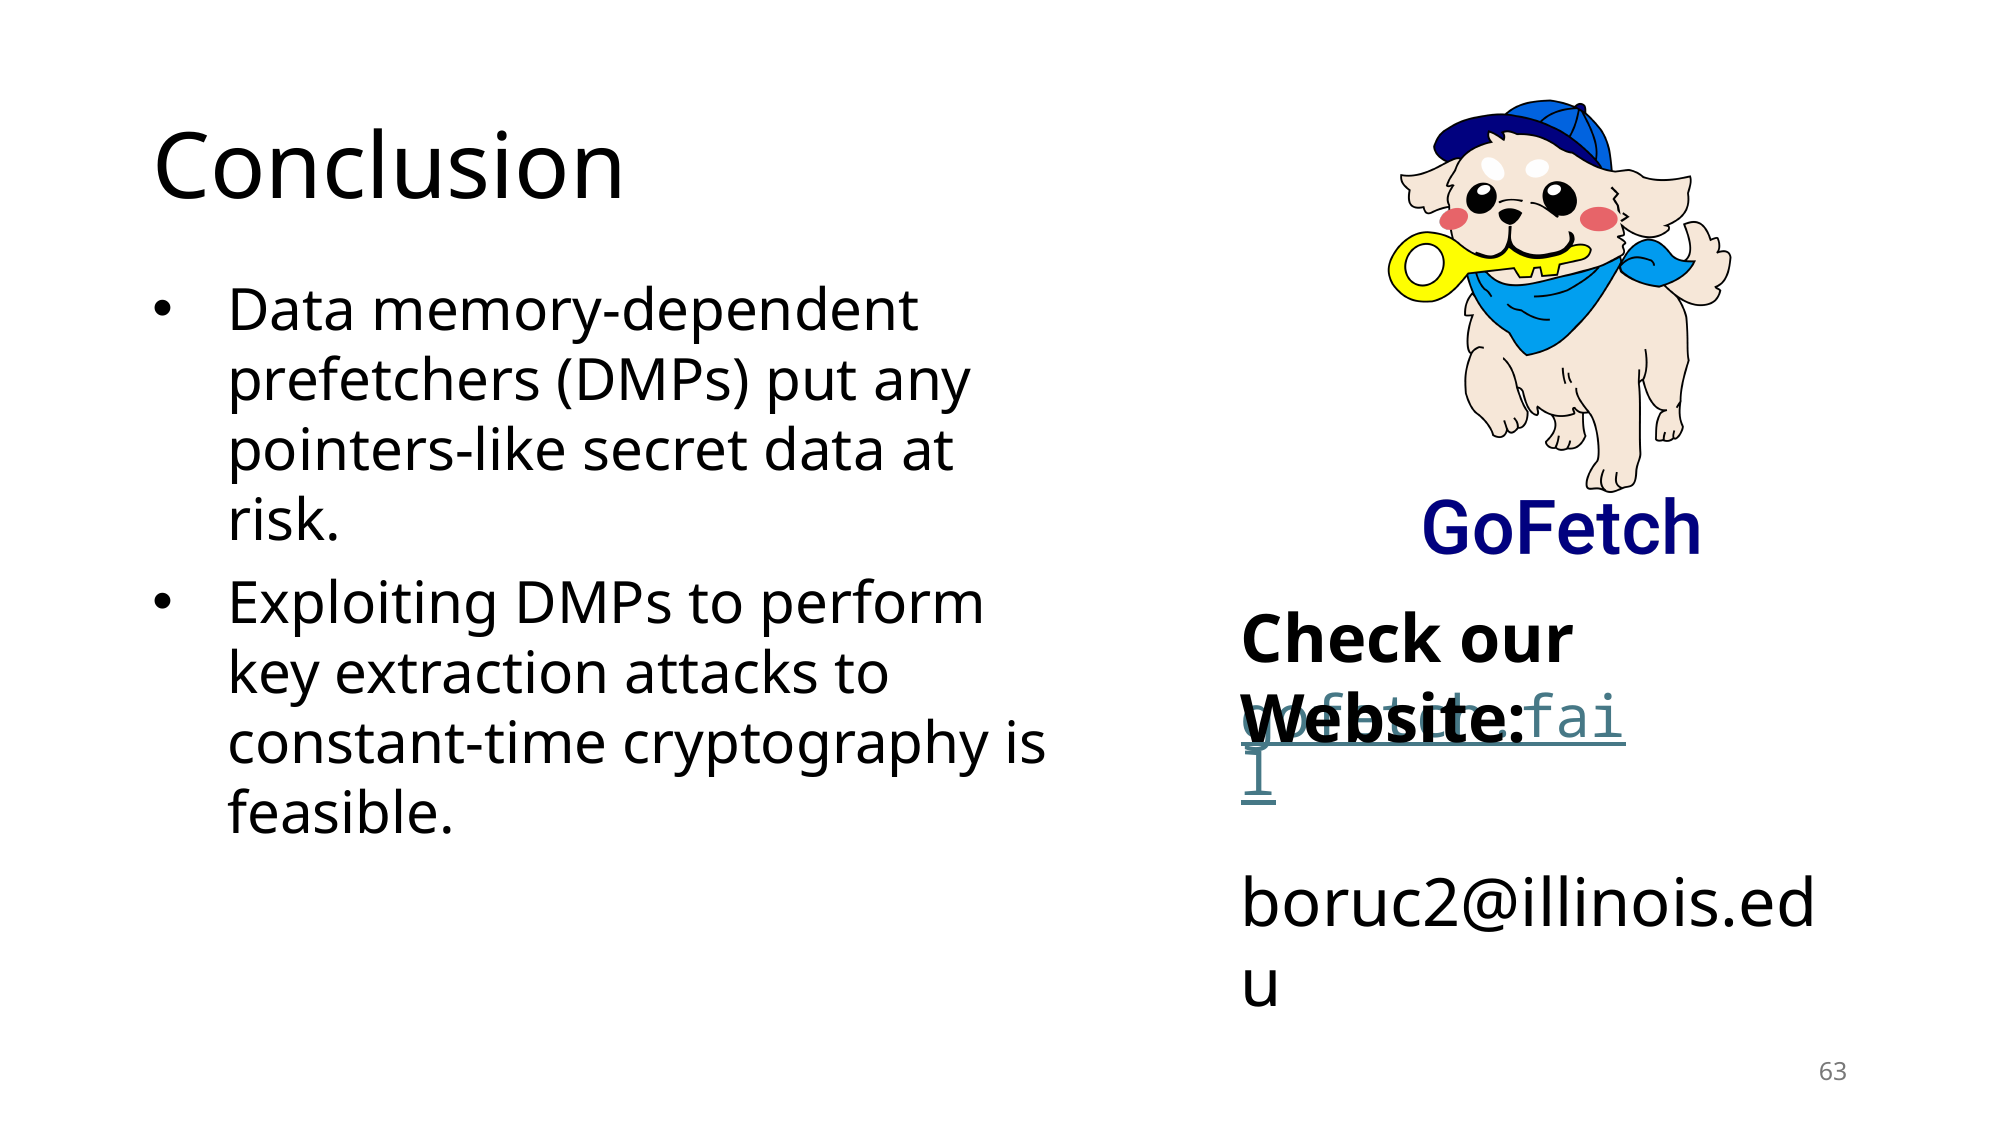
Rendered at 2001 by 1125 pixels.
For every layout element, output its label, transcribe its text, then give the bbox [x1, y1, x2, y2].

text_box Check our Website: [1226, 588, 1893, 764]
text_box boruc2@illinois.edu [1226, 852, 1848, 1027]
text_box Exploiting DMPs to perform key extraction attacks to constant-time cryptography is feasible. [137, 557, 1081, 853]
text_box Data memory-dependent prefetchers (DMPs) put any pointers-like secret data at risk. [137, 264, 1081, 557]
picture [1322, 90, 1797, 565]
title Conclusion [137, 59, 1863, 278]
slide_number 63 [1412, 1042, 1863, 1103]
